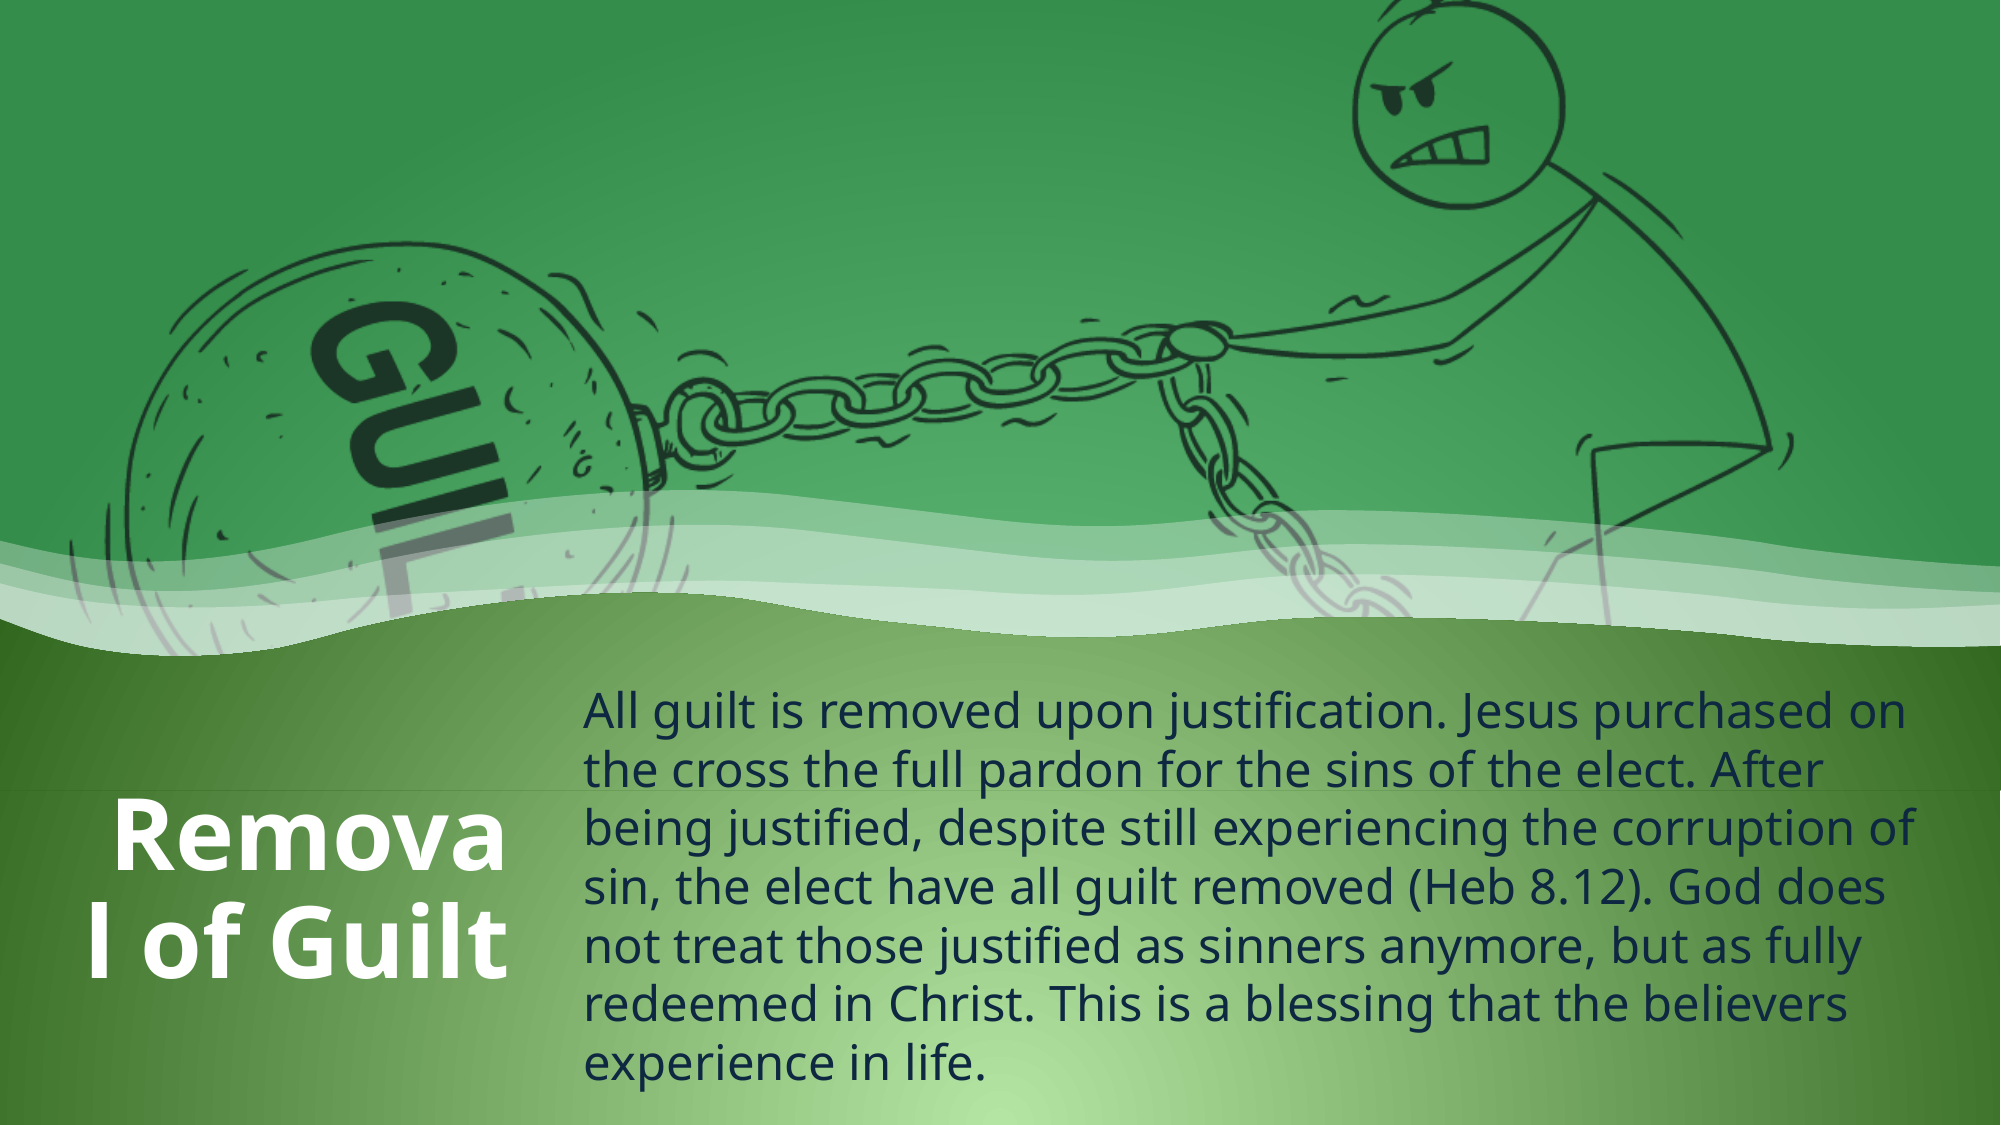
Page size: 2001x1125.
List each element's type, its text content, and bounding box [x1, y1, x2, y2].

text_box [0, 489, 2000, 791]
text_box [0, 791, 2000, 1125]
title Removal of Guilt [64, 791, 526, 1016]
picture [0, 0, 2000, 489]
list All guilt is removed upon justification. Jesus purchased on the cross the full pardon for the sins of the elect. After being justified, despite still experiencing the corruption of sin, the elect have all guilt removed (Heb 8.12). God does not treat those justified as sinners anymore, but as fully redeemed in Christ. This is a blessing that the believers experience in life. [568, 791, 1957, 1100]
